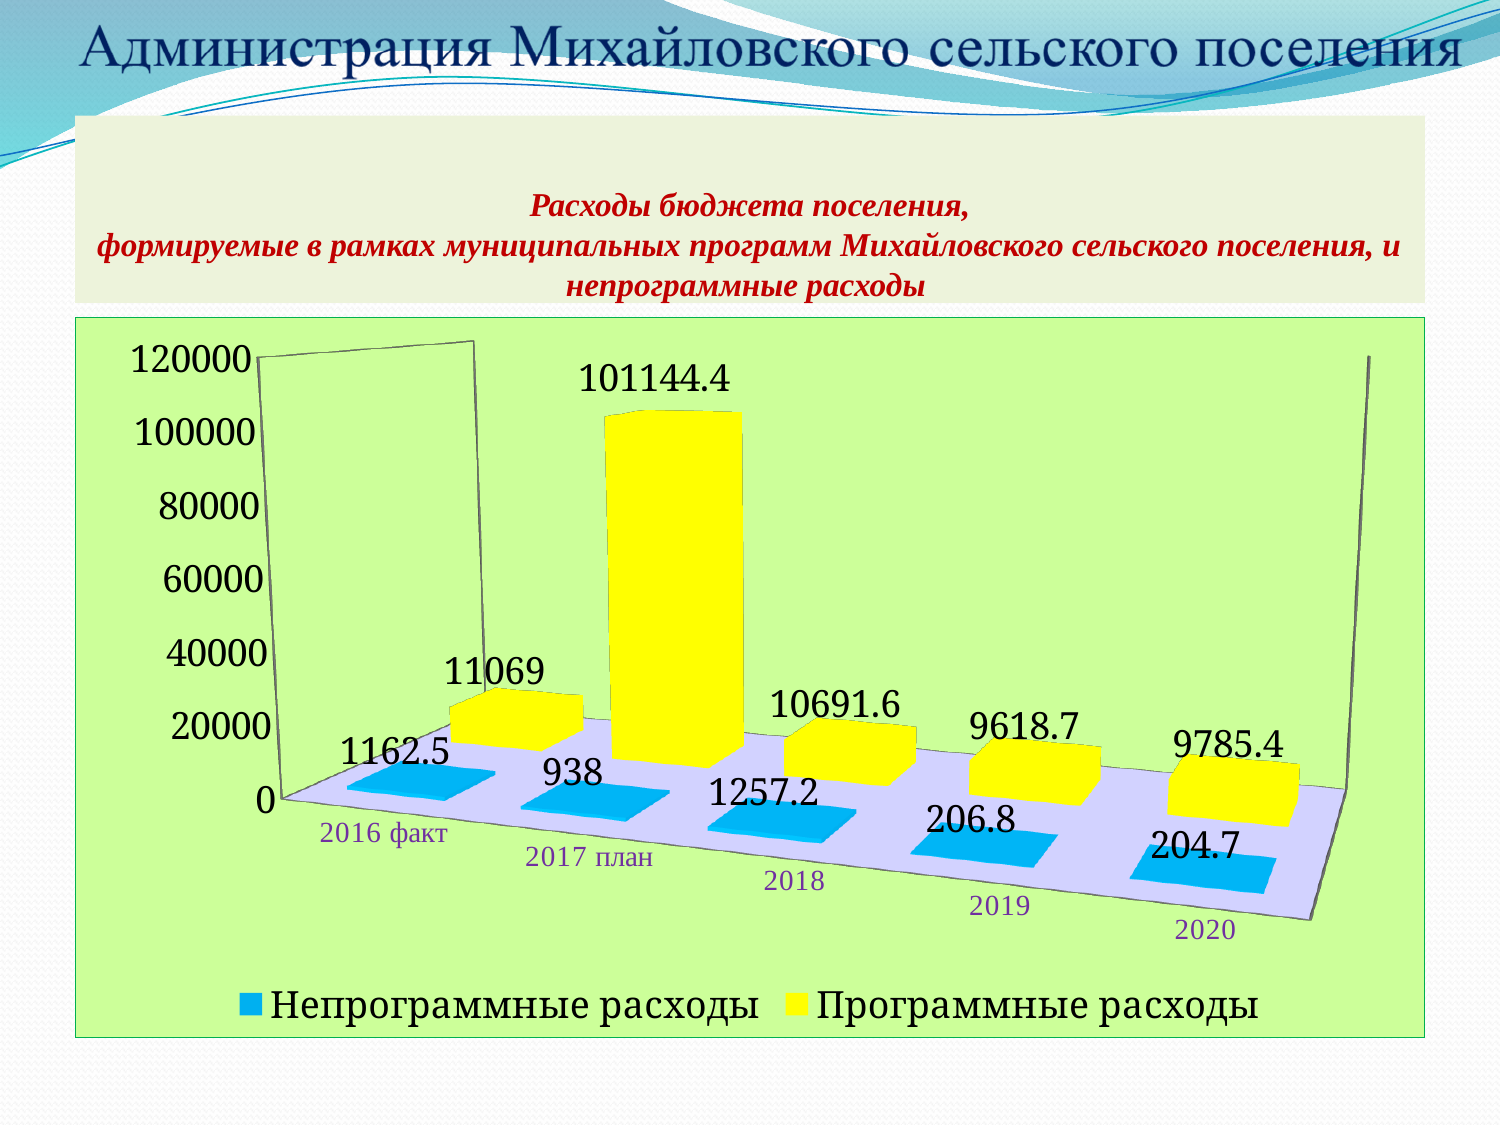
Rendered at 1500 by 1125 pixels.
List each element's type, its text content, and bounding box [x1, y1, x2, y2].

chart [74, 317, 1426, 1038]
title Расходы бюджета поселения, формируемые в рамках муниципальных программ Михайловского сельского поселения, и непрограммные расходы [75, 127, 1425, 303]
picture [41, 0, 1500, 116]
